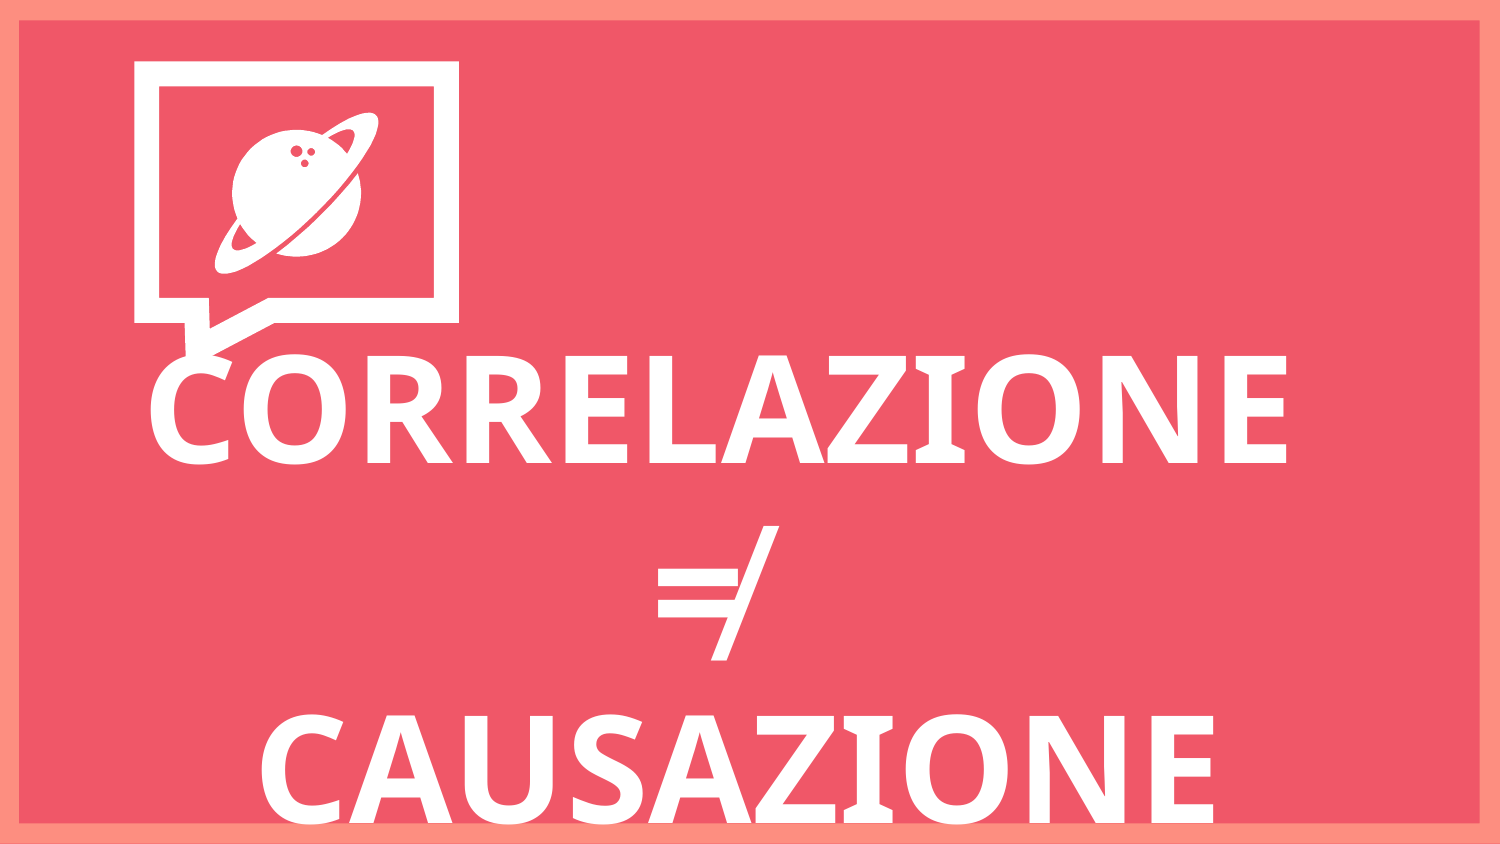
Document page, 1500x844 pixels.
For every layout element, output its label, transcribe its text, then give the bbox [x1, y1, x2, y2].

subtitle ≠ [146, 472, 1252, 601]
text_box [146, 73, 447, 350]
slide_number [705, 766, 795, 832]
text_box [214, 112, 379, 274]
title CORRELAZIONE CAUSAZIONE [45, 349, 1420, 638]
